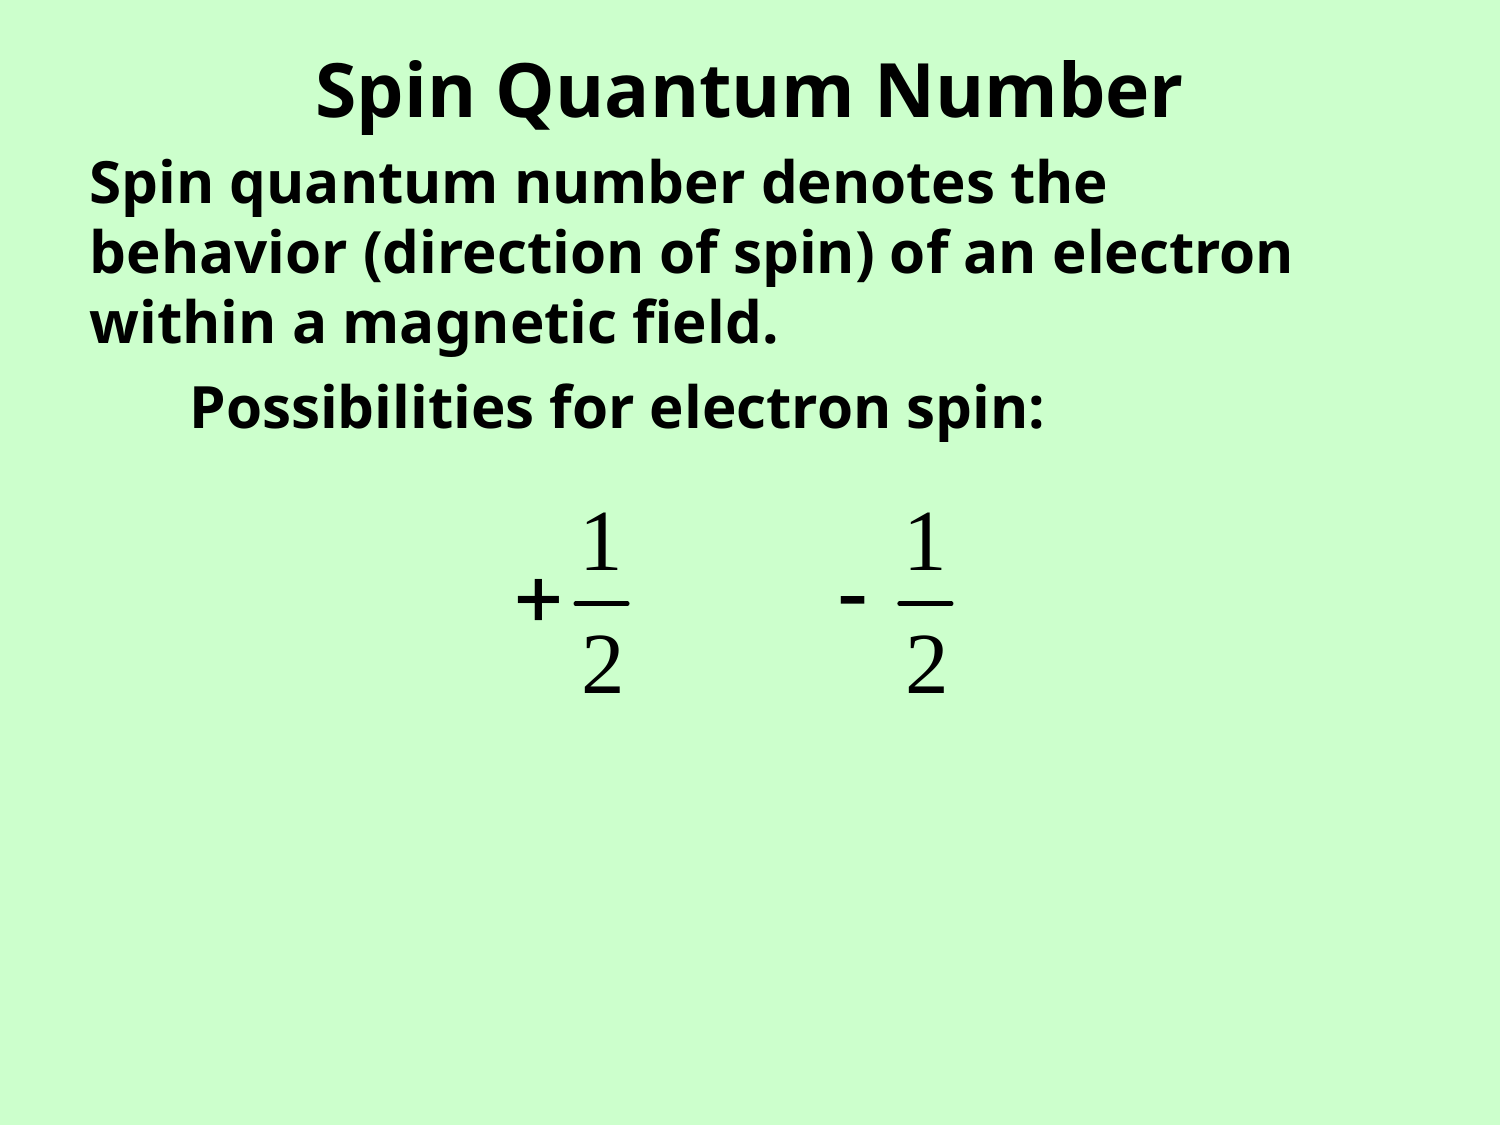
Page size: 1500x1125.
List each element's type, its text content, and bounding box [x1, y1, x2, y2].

text_box Possibilities for electron spin: [174, 362, 1353, 448]
text_box Spin quantum number denotes the behavior (direction of spin) of an electron within a magnetic field. [74, 137, 1366, 363]
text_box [824, 487, 971, 713]
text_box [499, 487, 646, 713]
title Spin Quantum Number [112, 37, 1388, 138]
